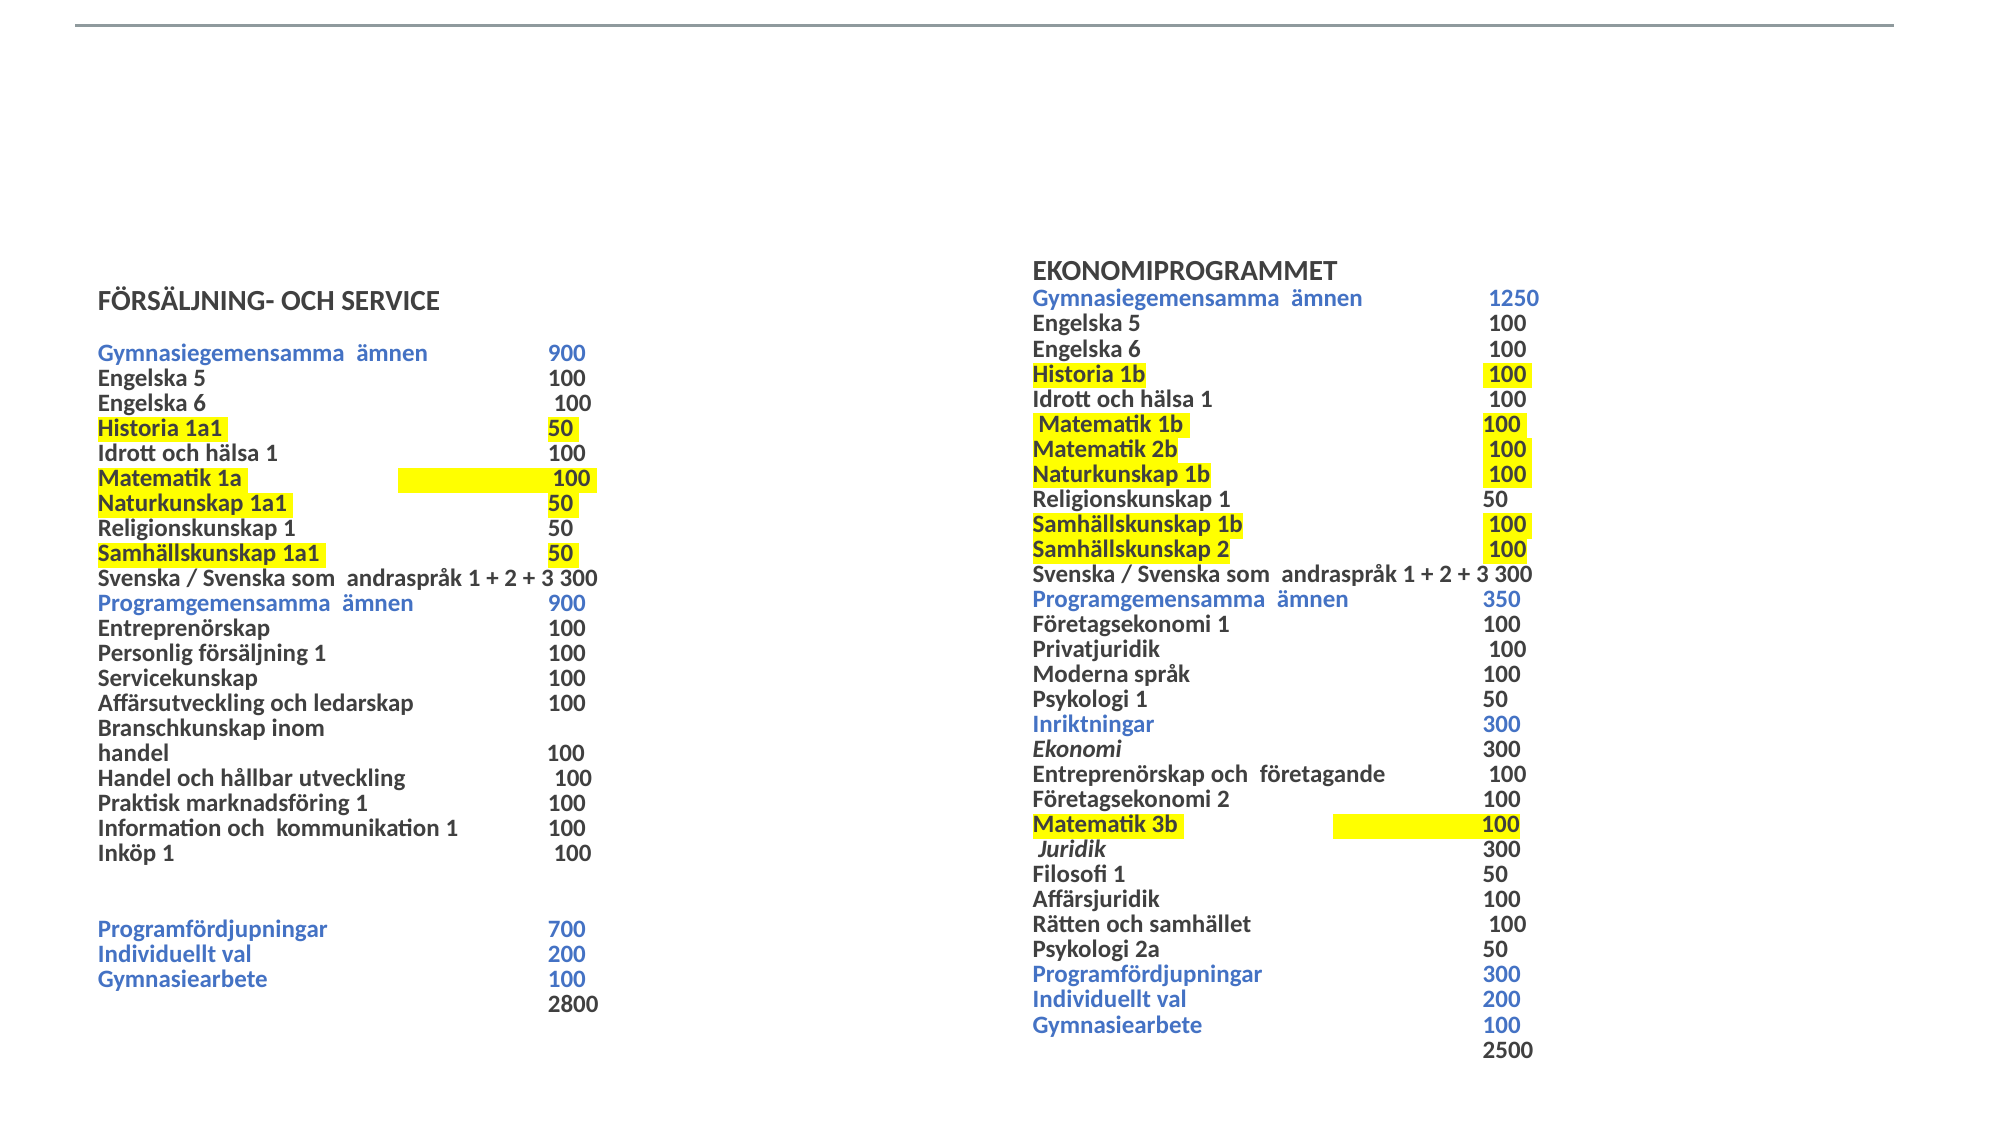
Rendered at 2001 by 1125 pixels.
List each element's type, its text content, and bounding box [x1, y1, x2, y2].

table_header FÖRSÄLJNING- OCH SERVICE Gymnasiegemensamma ämnen 900 Engelska 5 100 Engelska 6 100 Historia 1a1 50 Idrott och hälsa 1 100 Matematik 1a 100 Naturkunskap 1a1 50 Religionskunskap 1 50 Samhällskunskap 1a1 50 Svenska / Svenska som andraspråk 1 + 2 + 3 300 Programgemensamma ämnen 900 Entreprenörskap 100 Personlig försäljning 1 100 Servicekunskap 100 Affärsutveckling och ledarskap 100 Branschkunskap inom handel 100 Handel och hållbar utveckling 100 Praktisk marknadsföring 1 100 Information och kommunikation 1 100 Inköp 1 100 Programfördjupningar 700 Individuellt val 200 Gymnasiearbete 100 2800 [75, 27, 1010, 1078]
table_header EKONOMIPROGRAMMET Gymnasiegemensamma ämnen 1250 Engelska 5 100 Engelska 6 100 Historia 1b 100 Idrott och hälsa 1 100 Matematik 1b 100 Matematik 2b 100 Naturkunskap 1b 100 Religionskunskap 1 50 Samhällskunskap 1b 100 Samhällskunskap 2 100 Svenska / Svenska som andraspråk 1 + 2 + 3 300 Programgemensamma ämnen 350 Företagsekonomi 1 100 Privatjuridik 100 Moderna språk 100 Psykologi 1 50 Inriktningar 300 Ekonomi 300 Entreprenörskap och företagande 100 Företagsekonomi 2 100 Matematik 3b 100 Juridik 300 Filosofi 1 50 Affärsjuridik 100 Rätten och samhället 100 Psykologi 2a 50 Programfördjupningar 300 Individuellt val 200 Gymnasiearbete 100 2500 [1010, 27, 1894, 1078]
